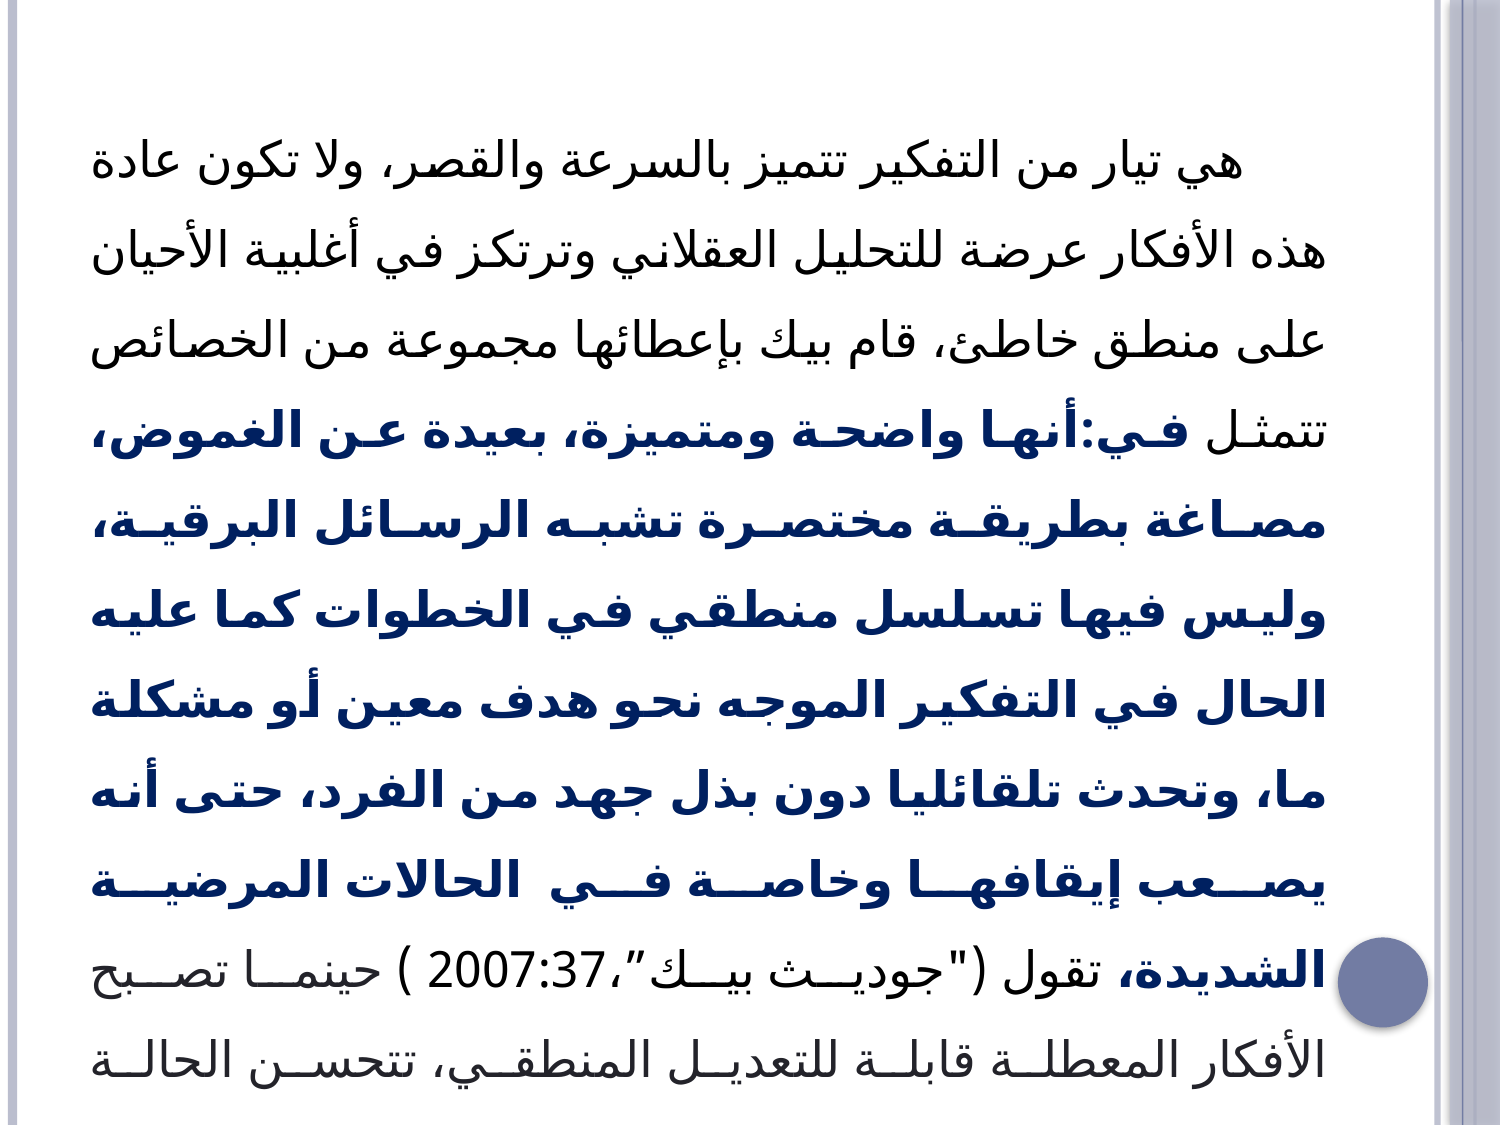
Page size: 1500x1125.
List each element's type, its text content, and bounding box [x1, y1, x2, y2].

list هي تيار من التفكير تتميز بالسرعة والقصر، ولا تكون عادة هذه الأفكار عرضة للتحليل العقلاني وترتكز في أغلبية الأحيان على منطق خاطئ، قام بيك بإعطائها مجموعة من الخصائص تتمثل في:أنها واضحة ومتميزة، بعيدة عن الغموض، مصاغة بطريقة مختصرة تشبه الرسائل البرقية، وليس فيها تسلسل منطقي في الخطوات كما عليه الحال في التفكير الموجه نحو هدف معين أو مشكلة ما، وتحدث تلقائليا دون بذل جهد من الفرد، حتى أنه يصعب إيقافها وخاصة في الحالات المرضية الشديدة، تقول ("جوديث بيك”،2007:37 ) حينما تصبح الأفكار المعطلة قابلة للتعديل المنطقي، تتحسن الحالة المزاجية للفرد. [75, 90, 1388, 1062]
